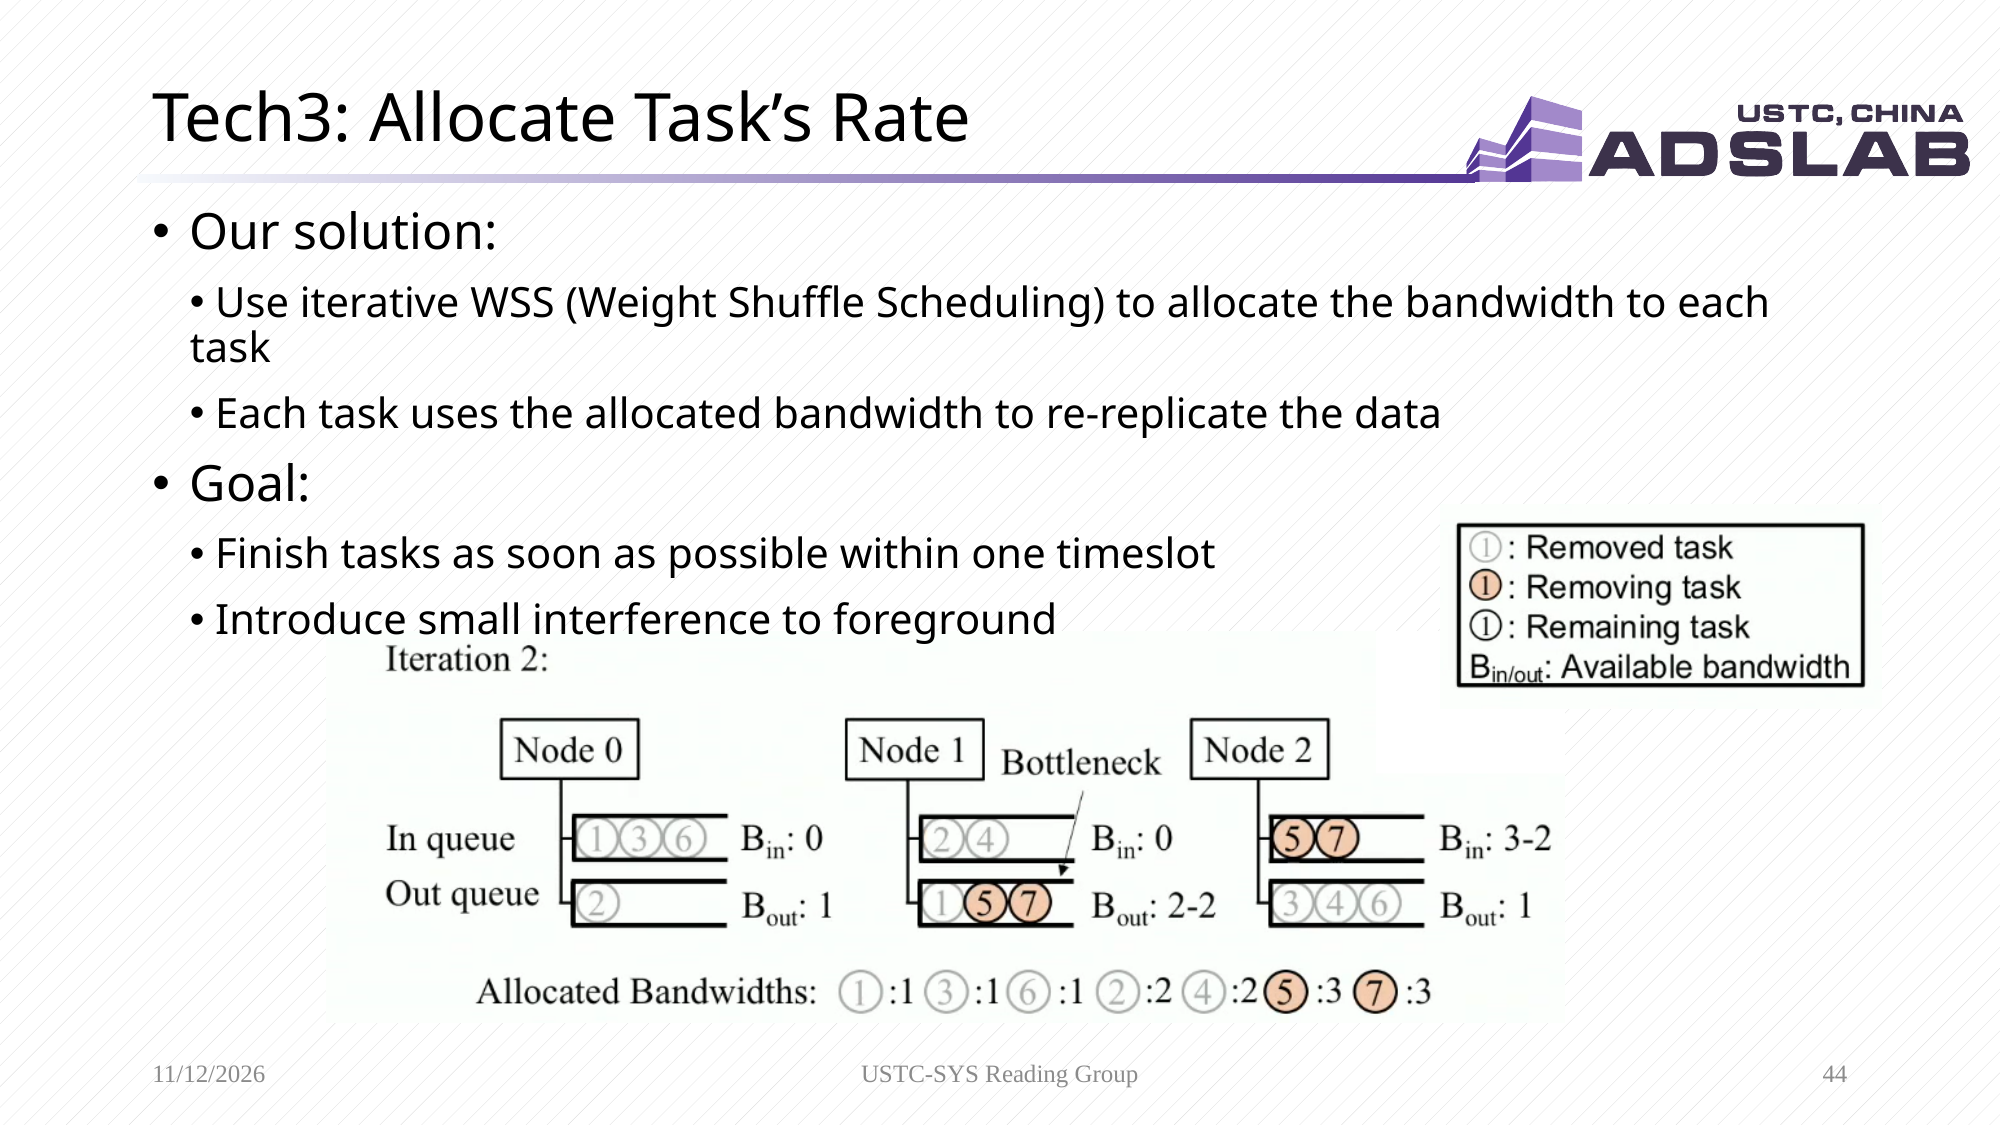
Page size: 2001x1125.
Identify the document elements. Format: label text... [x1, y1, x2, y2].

list Our solution: Use iterative WSS (Weight Shuffle Scheduling) to allocate the bandwidth to each task Each task uses the allocated bandwidth to re-replicate the data Goal: Finish tasks as soon as possible within one timeslot Introduce small interference to foreground [137, 199, 1863, 1014]
title Tech3: Allocate Task’s Rate [137, 63, 1863, 177]
footer USTC-SYS Reading Group [662, 1042, 1338, 1103]
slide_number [137, 1042, 588, 1103]
picture [1470, 93, 1976, 183]
picture [326, 504, 1882, 1023]
